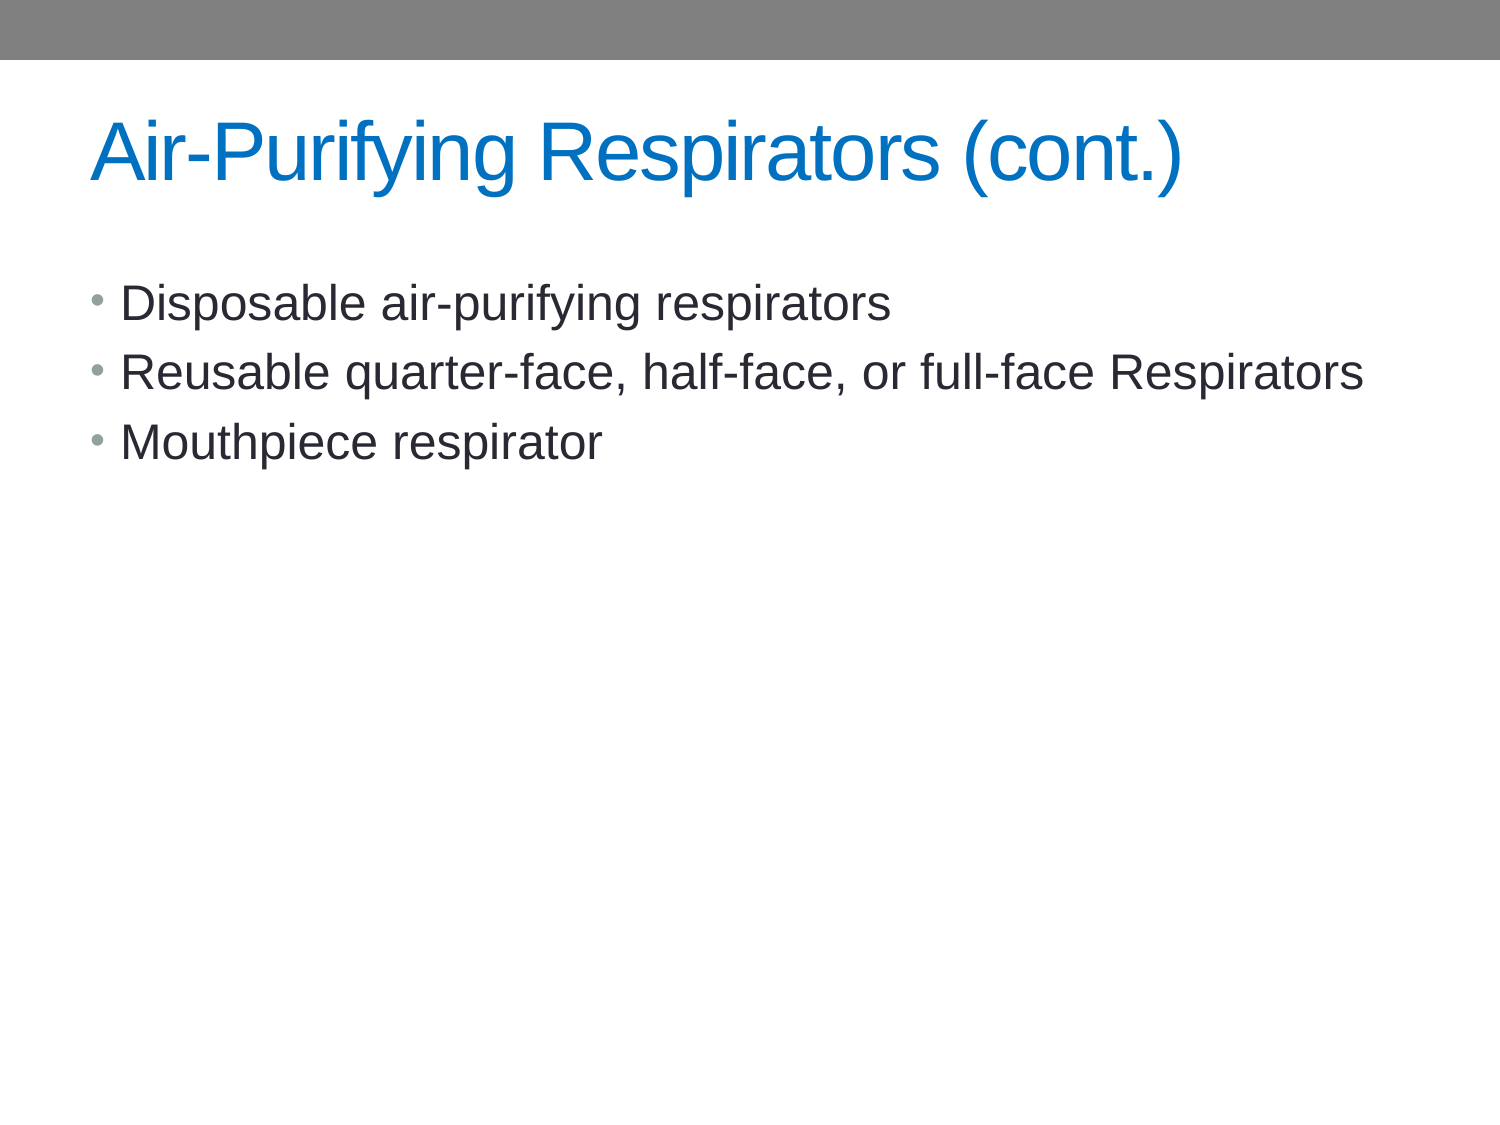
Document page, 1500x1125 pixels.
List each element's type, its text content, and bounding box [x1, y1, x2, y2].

title Air-Purifying Respirators (cont.) [75, 45, 1425, 248]
list Disposable air-purifying respirators Reusable quarter-face, half-face, or full-face Respirators Mouthpiece respirator [75, 262, 1425, 1063]
